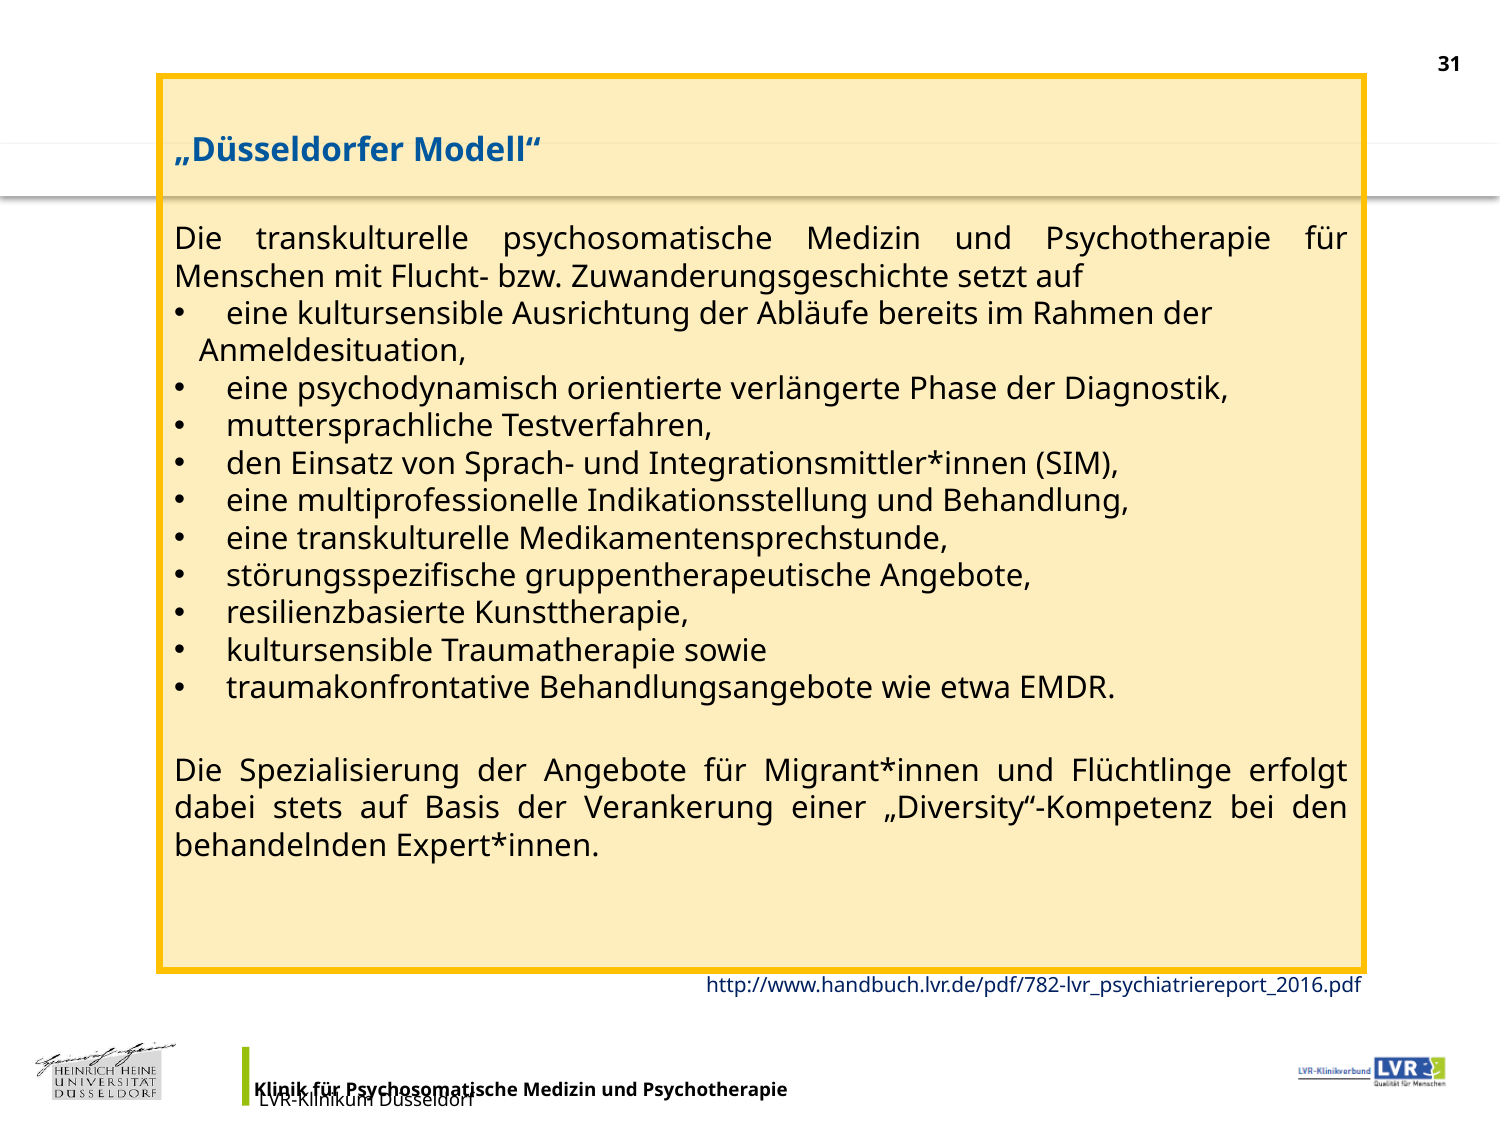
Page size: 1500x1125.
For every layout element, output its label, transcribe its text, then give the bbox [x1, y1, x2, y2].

text_box „Düsseldorfer Modell“ Die transkulturelle psychosomatische Medizin und Psychotherapie für Menschen mit Flucht- bzw. Zuwanderungsgeschichte setzt auf eine kultursensible Ausrichtung der Abläufe bereits im Rahmen der Anmeldesituation, eine psychodynamisch orientierte verlängerte Phase der Diagnostik, muttersprachliche Testverfahren, den Einsatz von Sprach- und Integrationsmittler*innen (SIM), eine multiprofessionelle Indikationsstellung und Behandlung, eine transkulturelle Medikamentensprechstunde, störungsspezifische gruppentherapeutische Angebote, resilienzbasierte Kunsttherapie, kultursensible Traumatherapie sowie traumakonfrontative Behandlungsangebote wie etwa EMDR. Die Spezialisierung der Angebote für Migrant*innen und Flüchtlinge erfolgt dabei stets auf Basis der Verankerung einer „Diversity“-Kompetenz bei den behandelnden Expert*innen. [159, 75, 1365, 964]
picture [1293, 1046, 1468, 1101]
text_box http://www.handbuch.lvr.de/pdf/782-lvr_psychiatriereport_2016.pdf [112, 964, 1376, 1004]
text_box <Foliennummer> [1423, 42, 1500, 90]
picture [35, 1042, 176, 1100]
